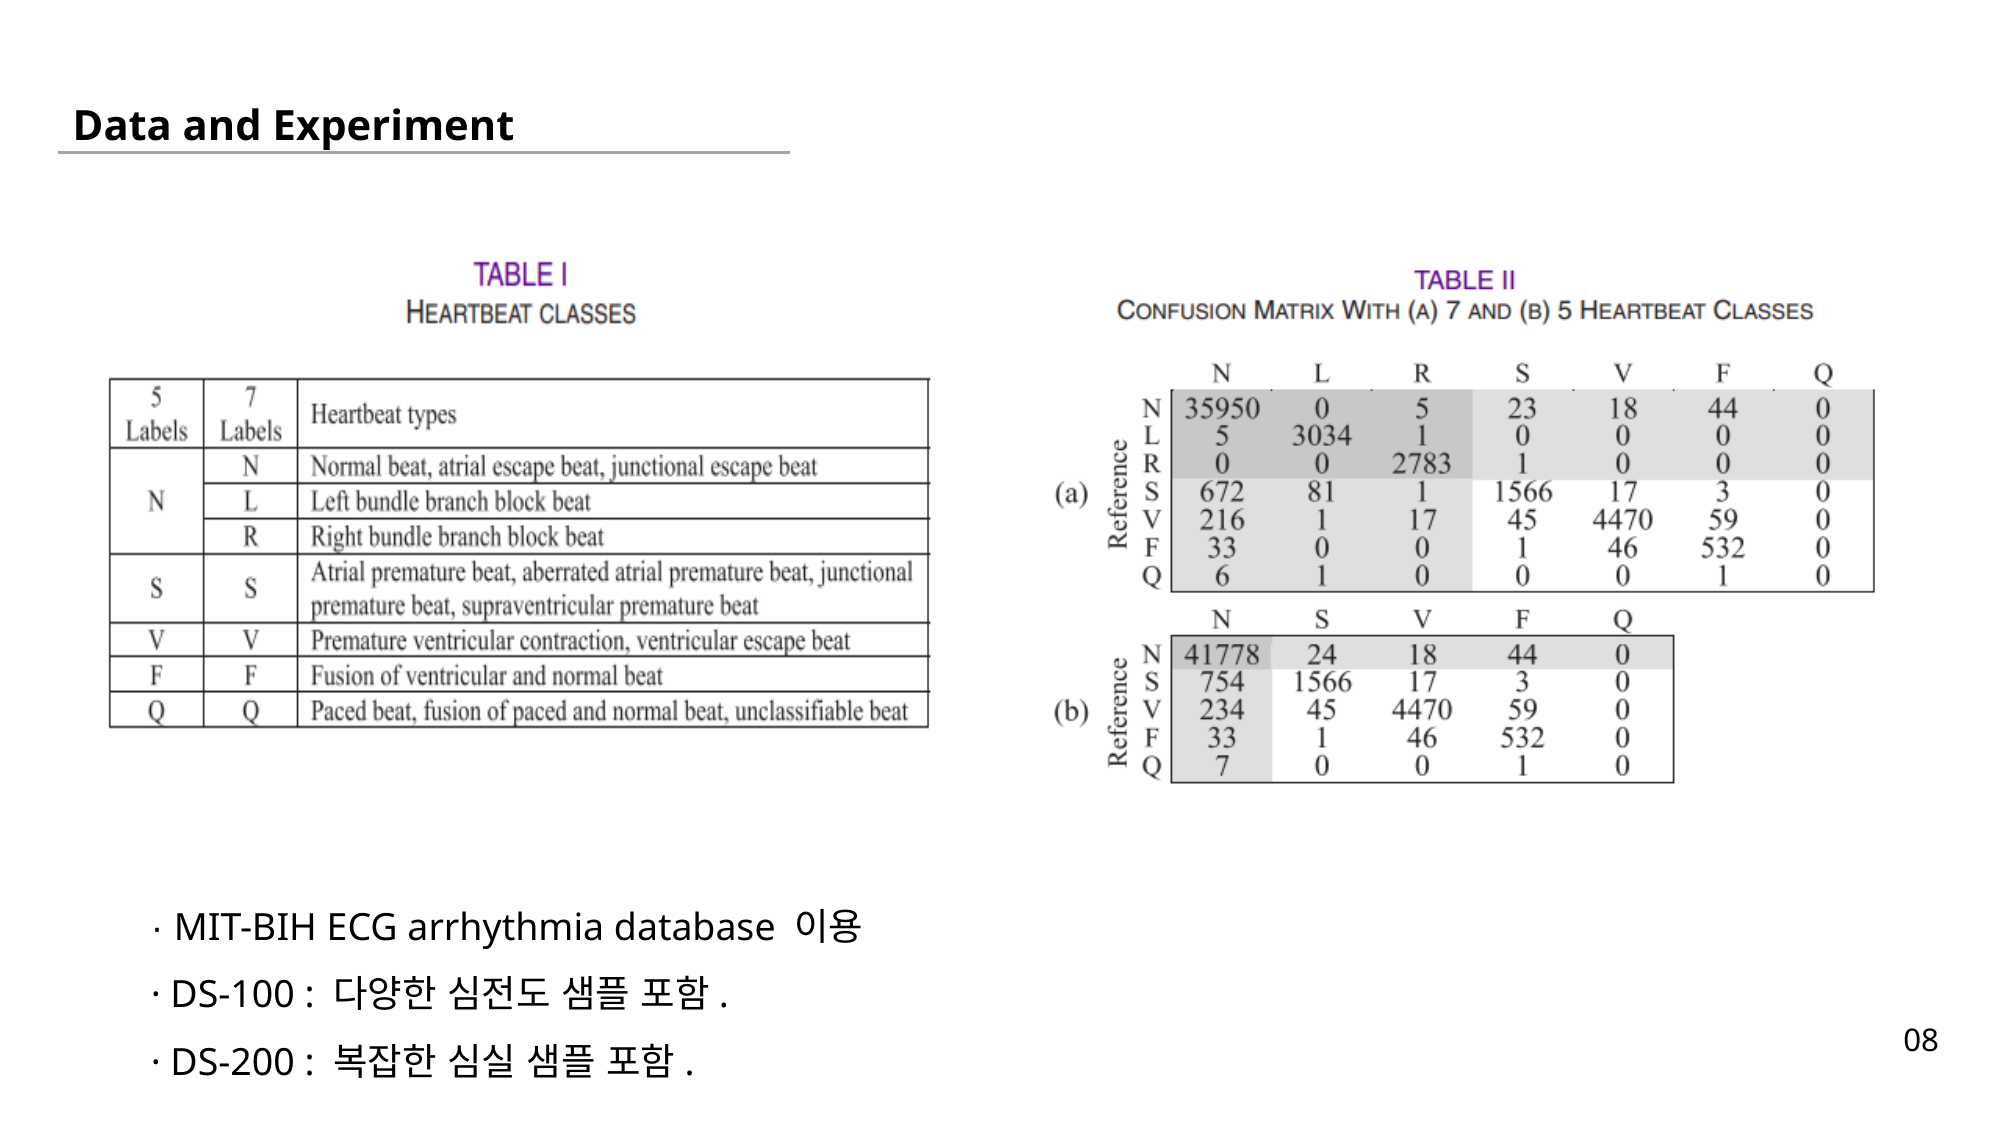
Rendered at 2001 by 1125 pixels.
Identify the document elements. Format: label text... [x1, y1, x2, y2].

text_box Data and Experiment [57, 66, 1943, 156]
picture [1041, 240, 1911, 815]
text_box · MIT-BIH ECG arrhythmia database 이용 · DS-100 : 다양한 심전도 샘플 포함. · DS-200 : 복잡한 심실 샘플 포함. [136, 872, 1132, 1090]
slide_number 08 [1865, 1011, 1955, 1072]
picture [89, 241, 951, 752]
